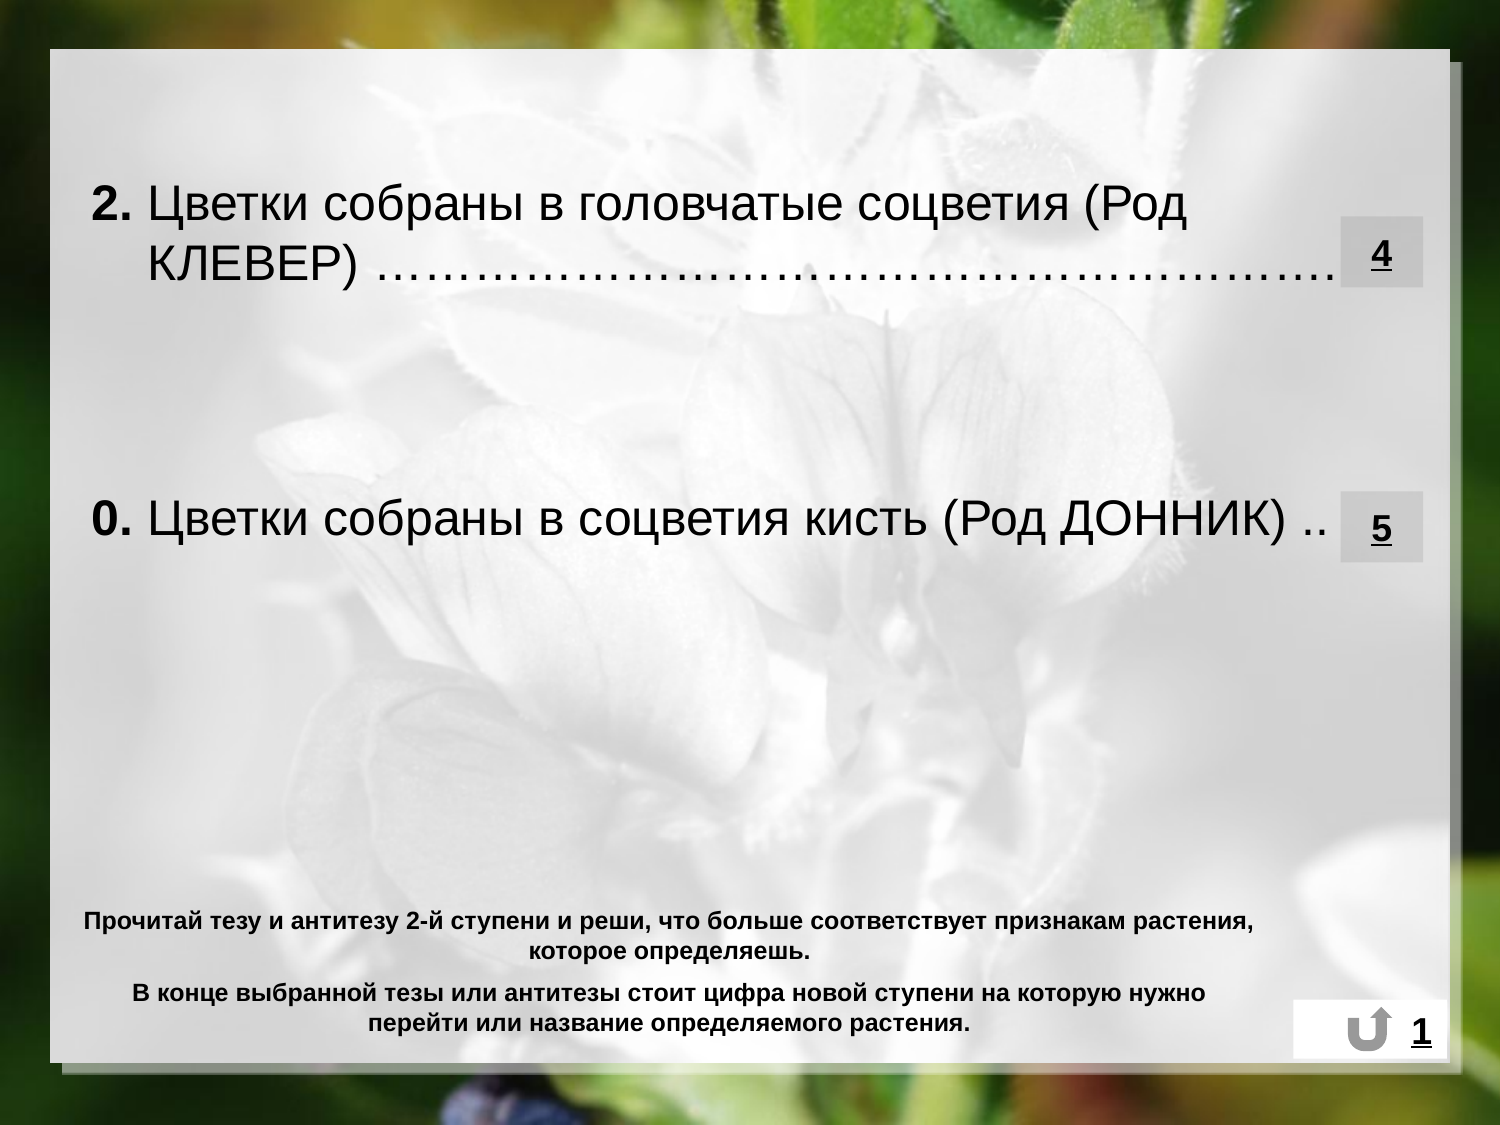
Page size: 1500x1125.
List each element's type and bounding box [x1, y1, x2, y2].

text_box [0, 0, 1500, 1125]
